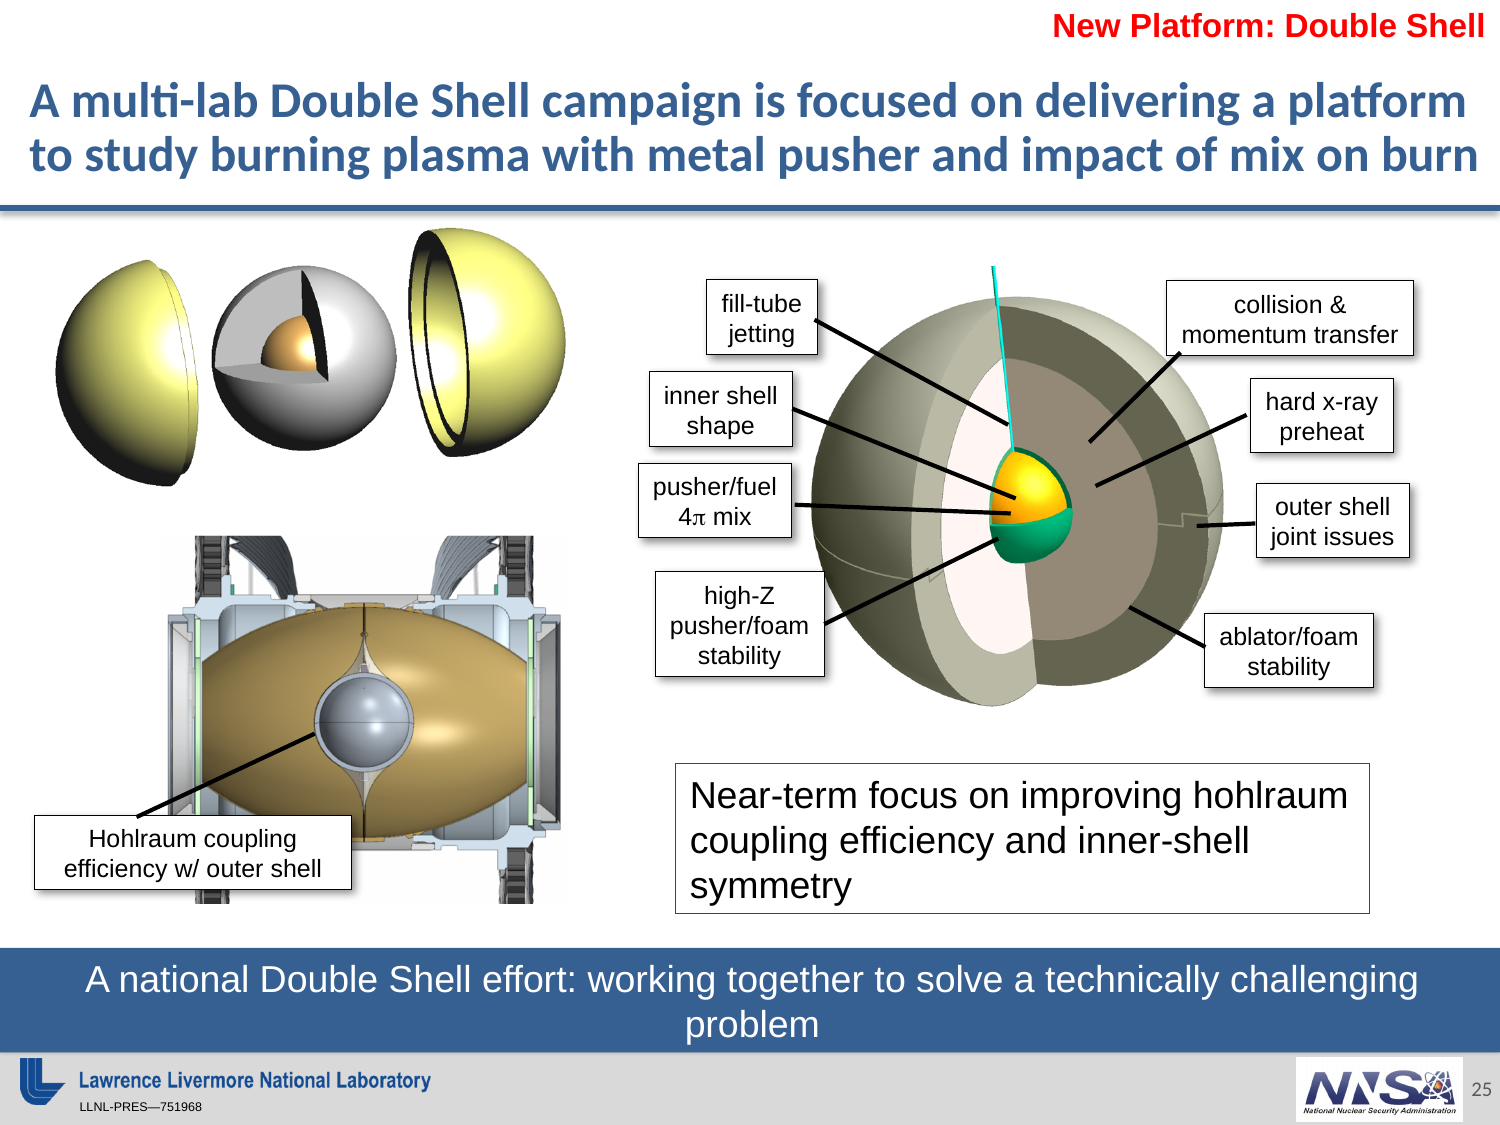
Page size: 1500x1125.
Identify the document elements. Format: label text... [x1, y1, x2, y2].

text_box A national Double Shell effort: working together to solve a technically challenging problem [0, 947, 1500, 1053]
picture [20, 1058, 469, 1105]
picture [1296, 1057, 1463, 1122]
text_box New Platform: Double Shell [1037, 0, 1500, 52]
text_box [136, 733, 315, 818]
text_box Near-term focus on improving hohlraum coupling efficiency and inner-shell symmetry [675, 763, 1370, 914]
text_box Hohlraum coupling efficiency w/ outer shell [34, 815, 173, 890]
picture [51, 225, 568, 490]
title A multi-lab Double Shell campaign is focused on delivering a platform to study burning plasma with metal pusher and impact of mix on burn [29, 46, 1495, 212]
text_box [642, 266, 1408, 721]
picture [163, 518, 566, 922]
